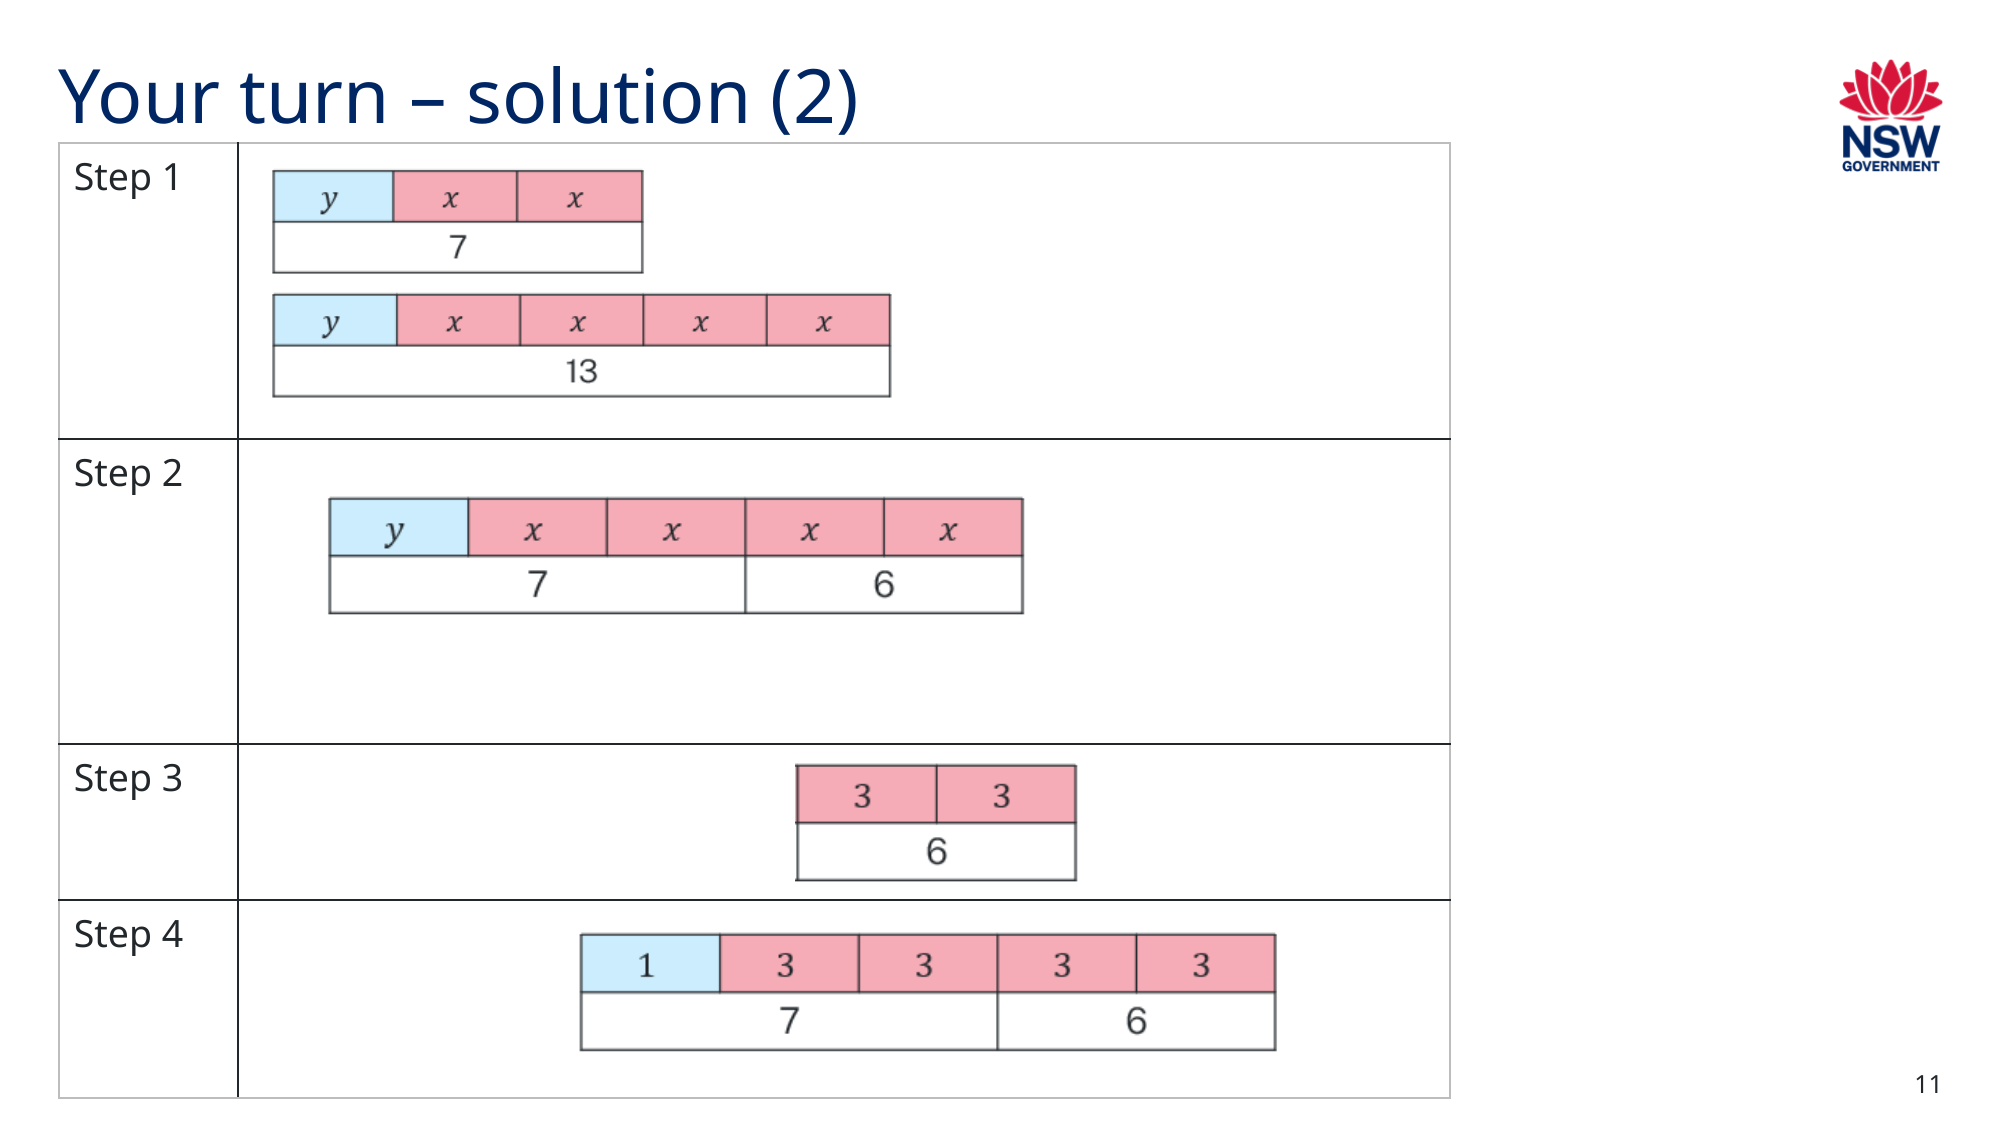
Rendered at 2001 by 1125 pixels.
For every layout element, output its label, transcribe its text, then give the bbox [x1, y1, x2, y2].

picture [316, 486, 1040, 638]
title Your turn – solution (2) [59, 59, 1713, 149]
picture [1839, 59, 1943, 172]
picture [569, 925, 1288, 1064]
picture [795, 756, 1090, 891]
picture [256, 158, 911, 417]
slide_number 11 [1824, 1068, 1943, 1099]
